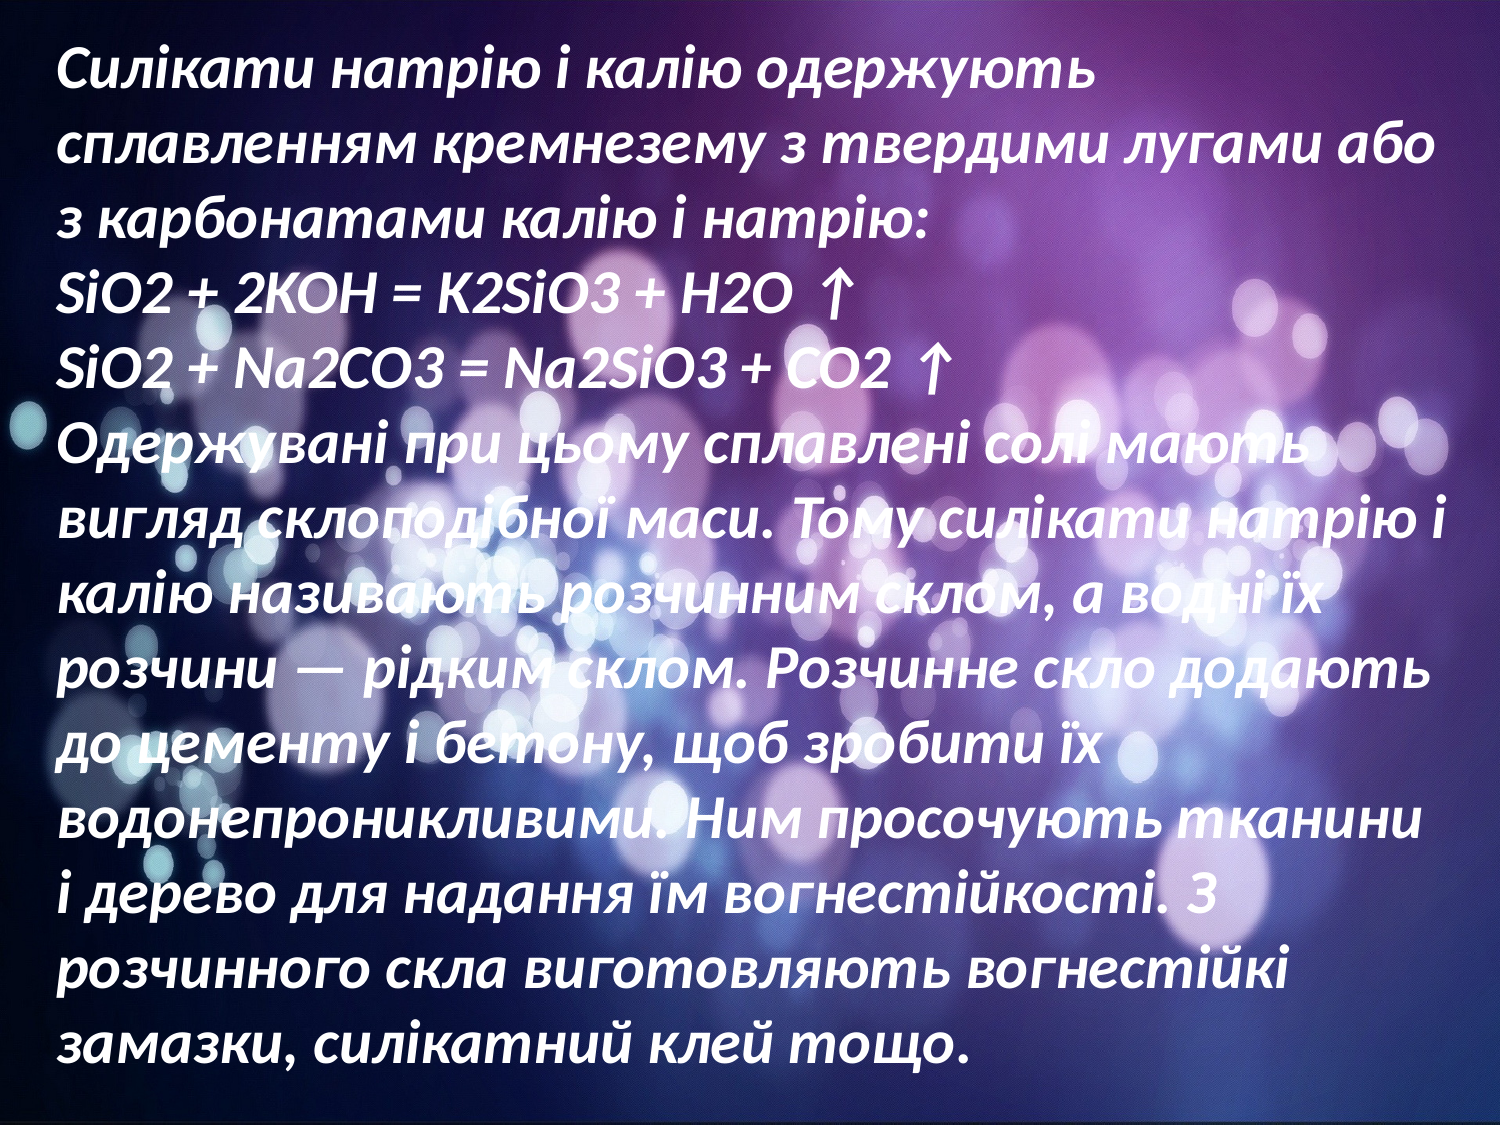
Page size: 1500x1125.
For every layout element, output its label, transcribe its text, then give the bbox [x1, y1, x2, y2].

text_box Силікати натрію і калію одержують сплавленням кремнезему з твердими лугами або з карбонатами калію і натрію: SiO2 + 2KOH = K2SiO3 + H2O ↑ SiO2 + Na2CO3 = Na2SiO3 + CO2 ↑ Одержувані при цьому сплавлені солі мають вигляд склоподібної маси. Тому силікати натрію і калію називають розчинним склом, а водні їх розчини — рідким склом. Розчинне скло додають до цементу і бетону, щоб зробити їх водонепроникливими. Ним просочують тканини і дерево для надання їм вогнестійкості. З розчинного скла виготовляють вогнестійкі замазки, силікатний клей тощо. [41, 19, 1465, 1083]
picture [0, 0, 1500, 1125]
